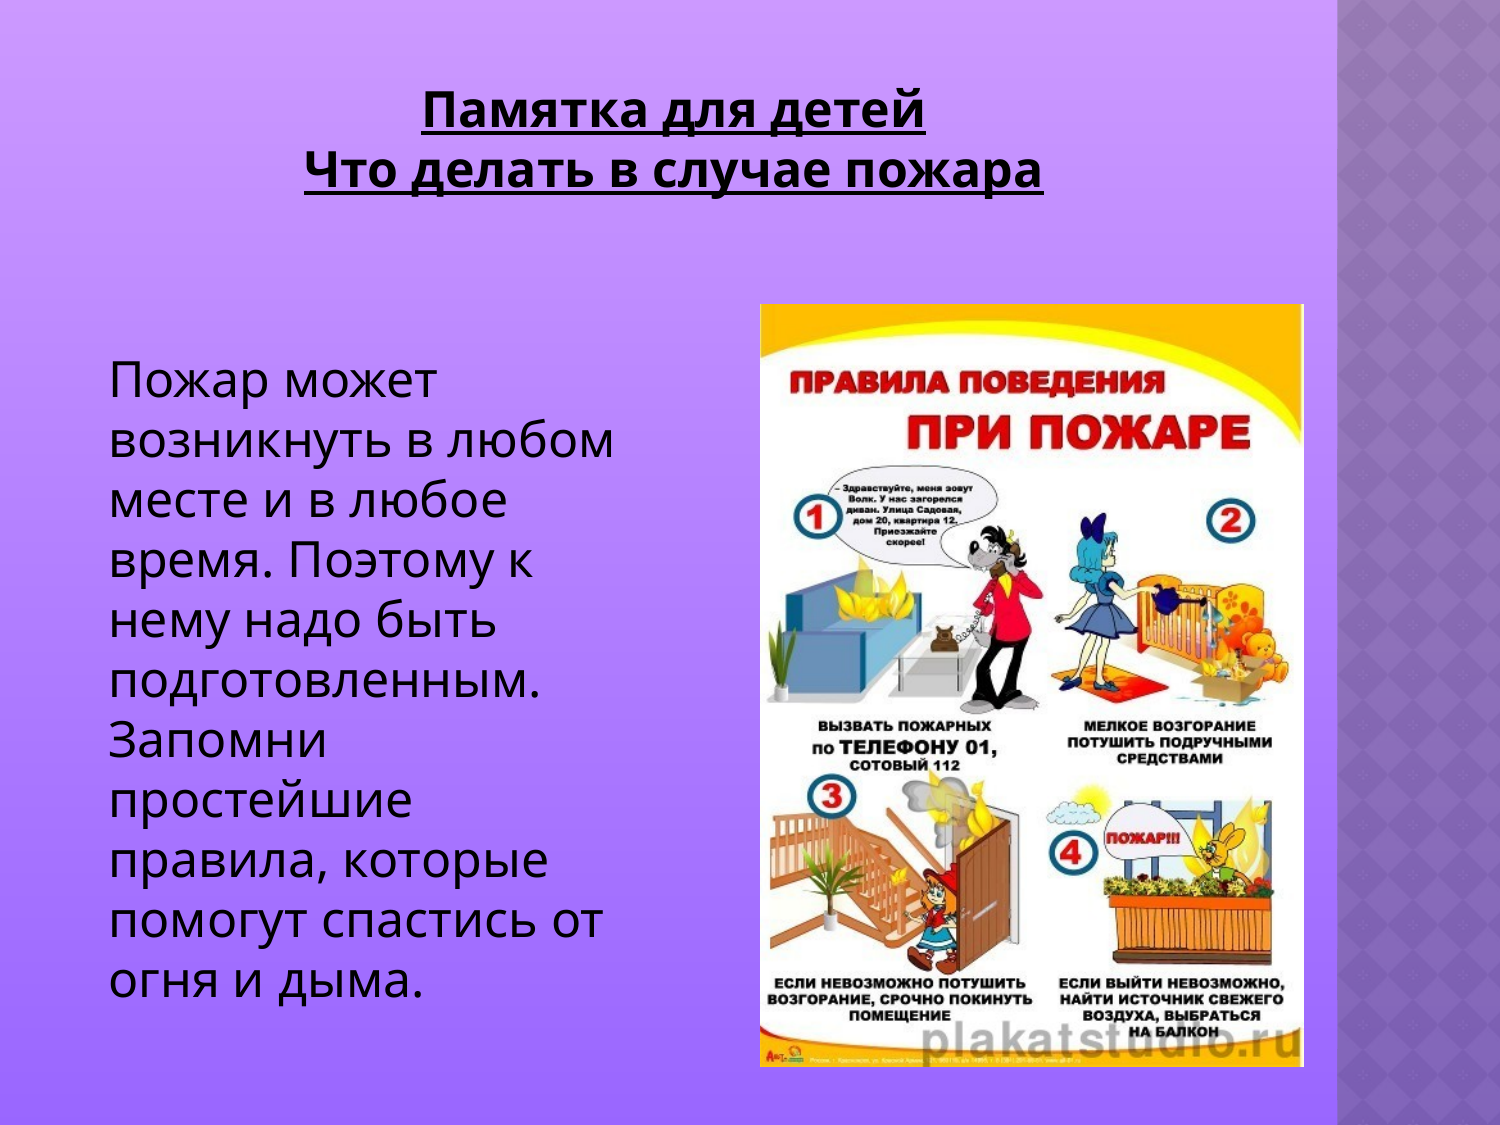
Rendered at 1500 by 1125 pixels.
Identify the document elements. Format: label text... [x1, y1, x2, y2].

text_box Пожар может возникнуть в любом месте и в любое время. Поэтому к нему надо быть подготовленным. Запомни простейшие правила, которые помогут спастись от огня и дыма. [93, 339, 633, 1015]
text_box Памятка для детей Что делать в случае пожара [93, 70, 1254, 205]
picture [759, 304, 1304, 1067]
